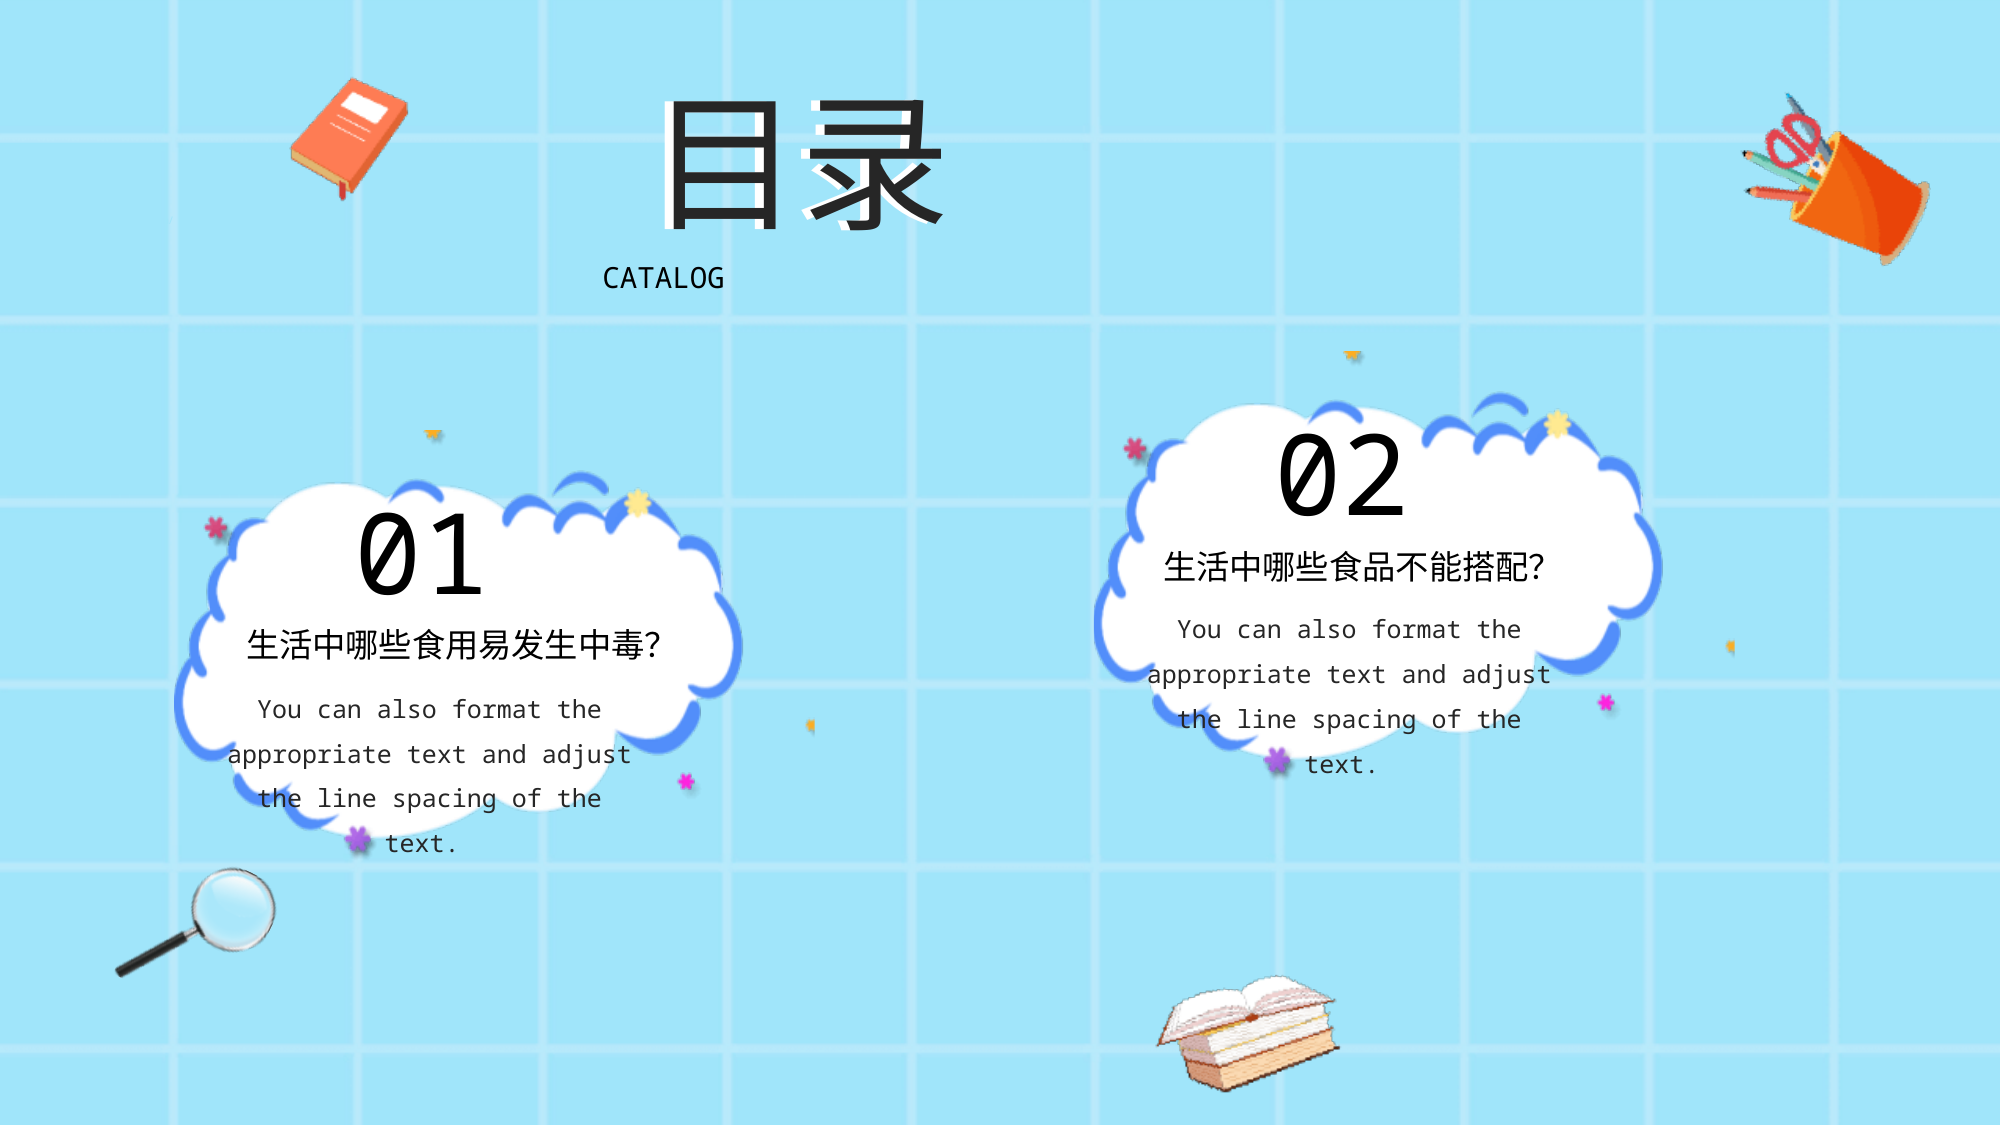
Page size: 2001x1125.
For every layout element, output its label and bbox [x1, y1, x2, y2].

picture [0, 0, 2000, 1125]
text_box [1093, 351, 1735, 783]
text_box [174, 430, 815, 862]
text_box [587, 68, 1005, 303]
